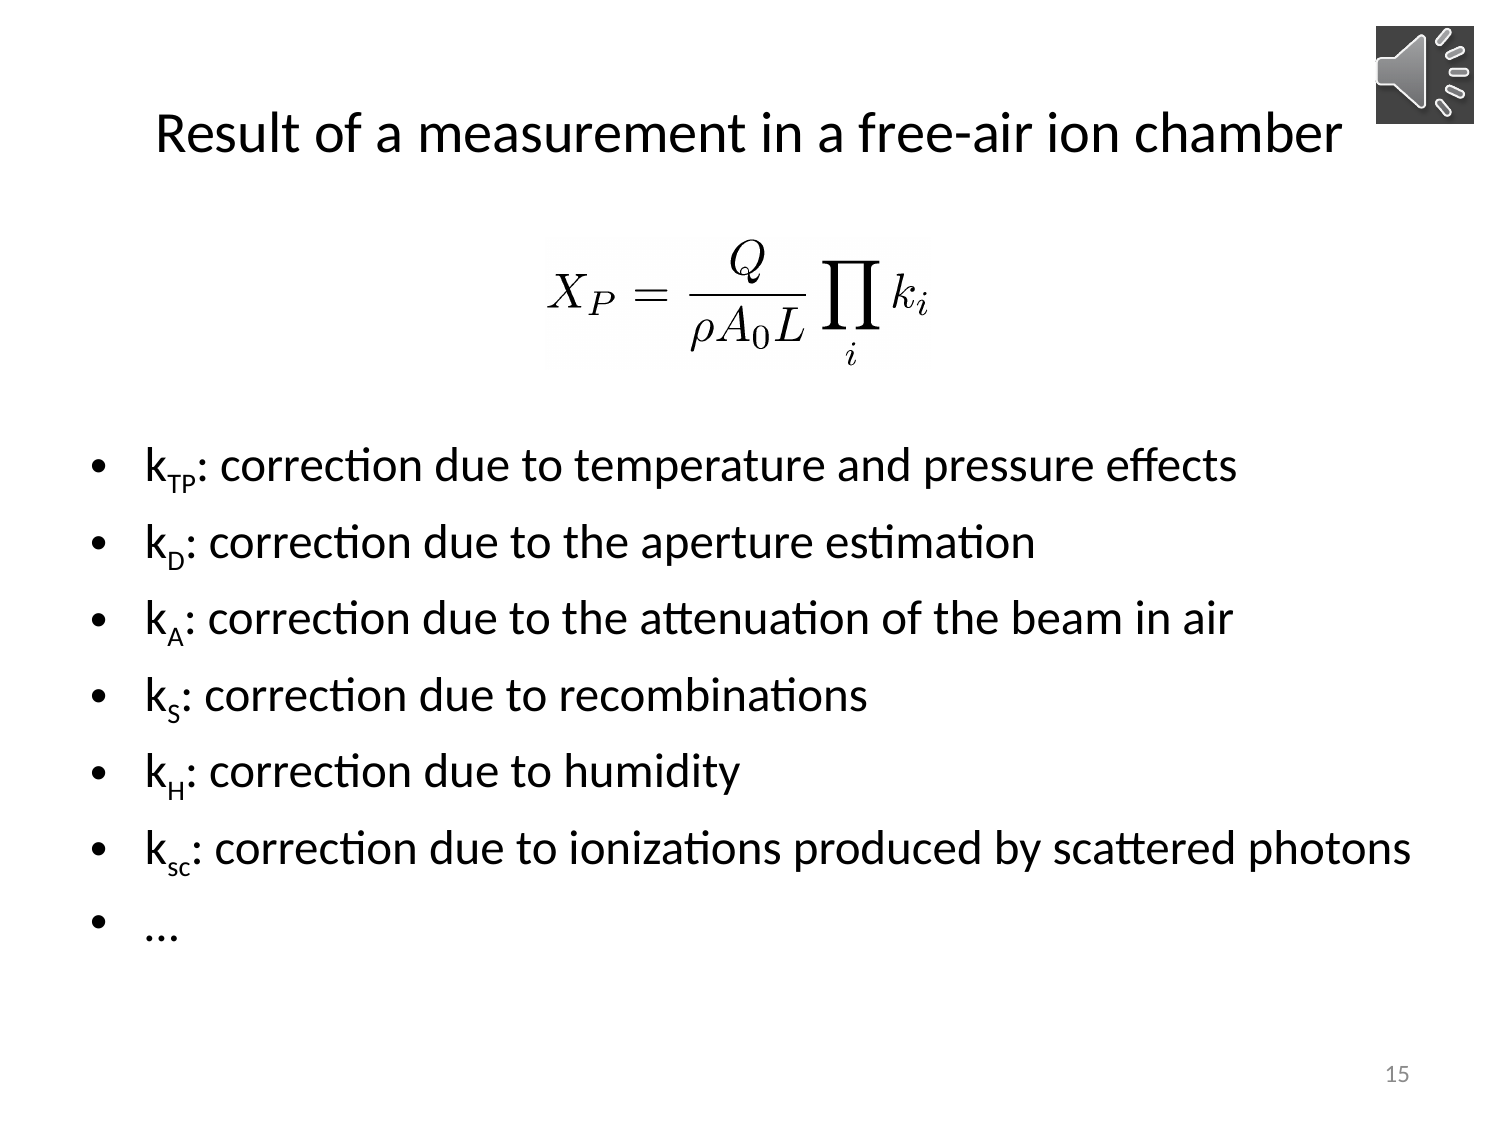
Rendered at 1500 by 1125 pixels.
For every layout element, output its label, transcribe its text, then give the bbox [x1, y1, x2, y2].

title Result of a measurement in a free-air ion chamber [0, 45, 1500, 213]
slide_number 15 [1074, 1042, 1425, 1103]
picture [545, 237, 932, 370]
list kTP: correction due to temperature and pressure effects kD: correction due to the aperture estimation kA: correction due to the attenuation of the beam in air kS: correction due to recombinations kH: correction due to humidity ksc: correction due to ionizations produced by scattered photons … [75, 425, 1450, 1013]
picture [1374, 24, 1476, 126]
